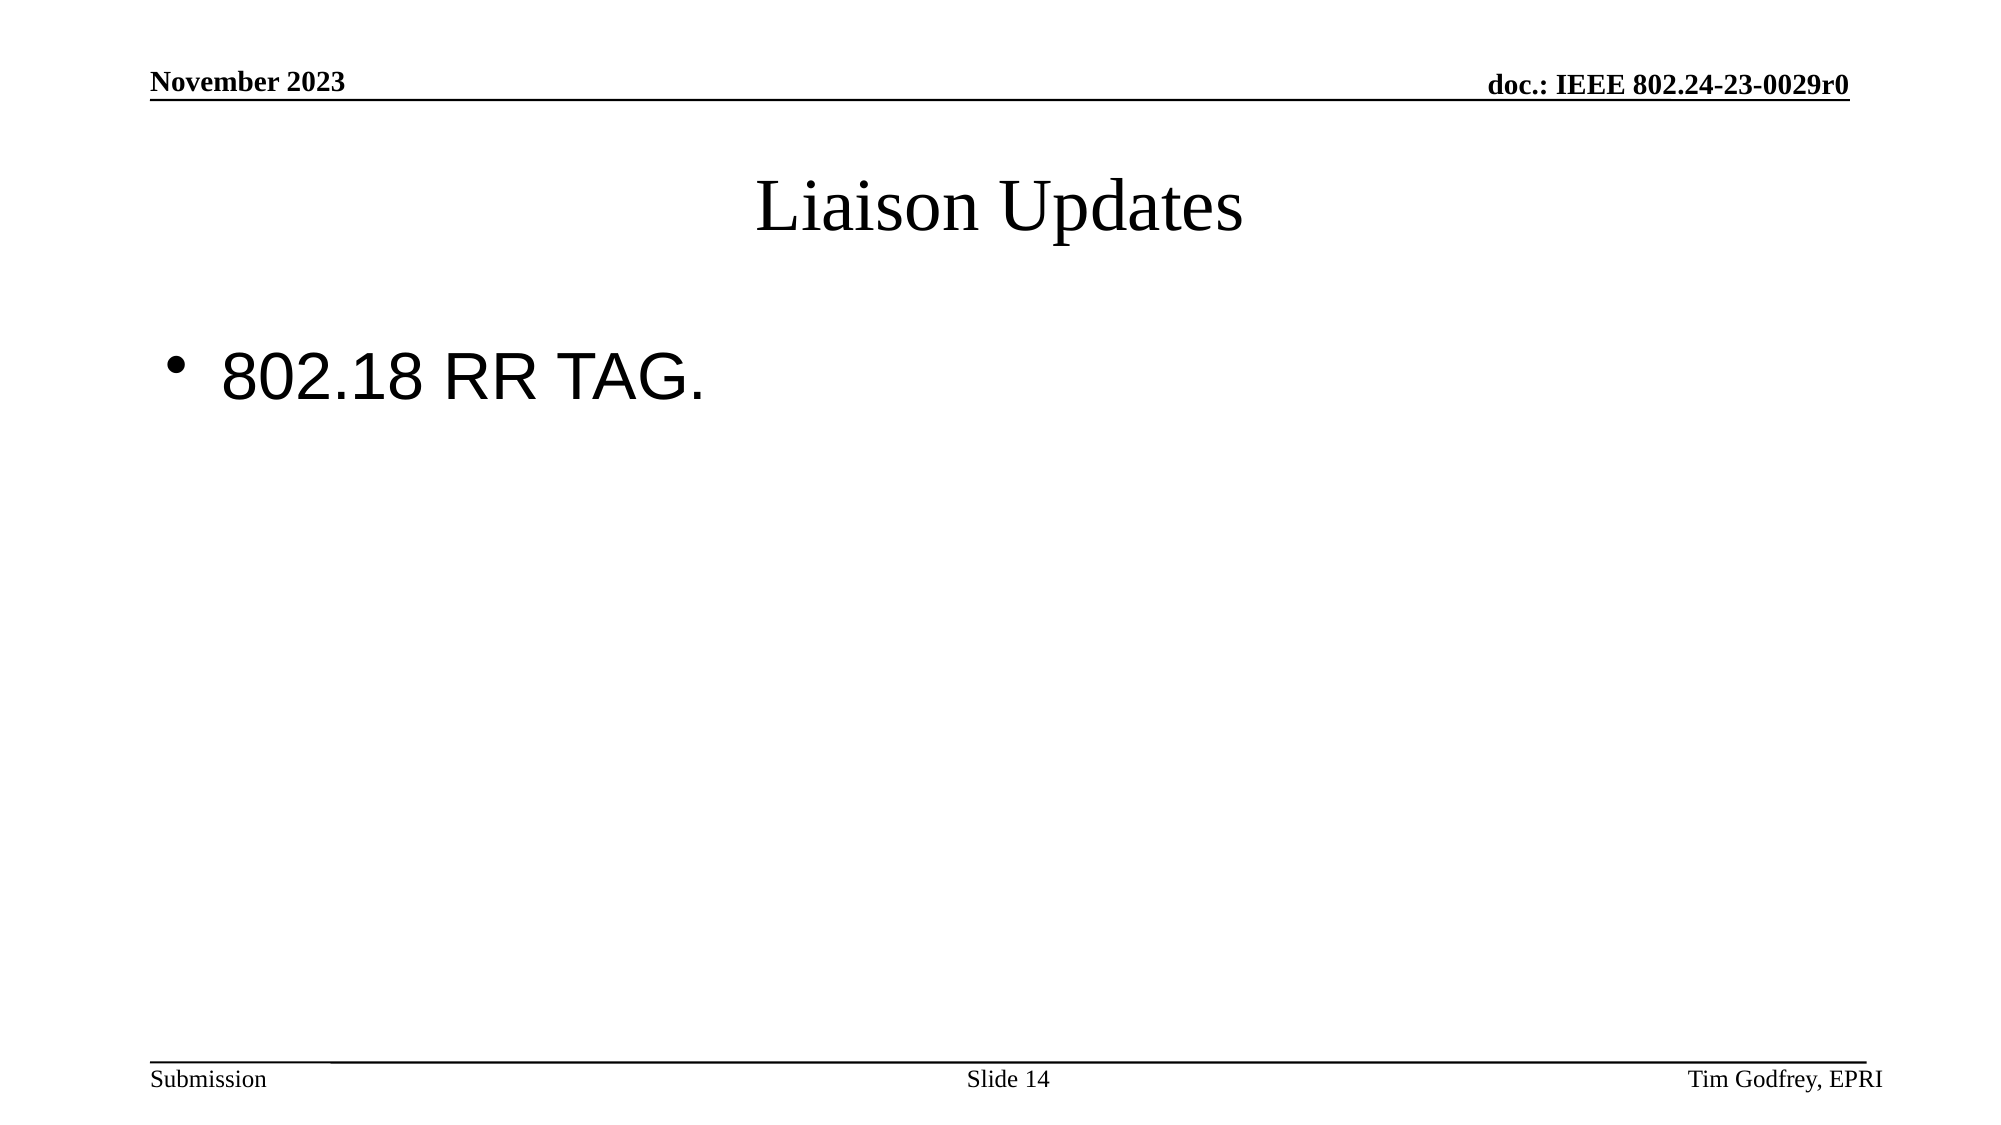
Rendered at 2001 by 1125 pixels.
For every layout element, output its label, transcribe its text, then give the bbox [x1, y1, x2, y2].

list 802.18 RR TAG. [150, 324, 1850, 1000]
title Liaison Updates [150, 112, 1850, 288]
slide_number Slide 14 [937, 1062, 1079, 1108]
footer Tim Godfrey, EPRI [1200, 1062, 1884, 1108]
